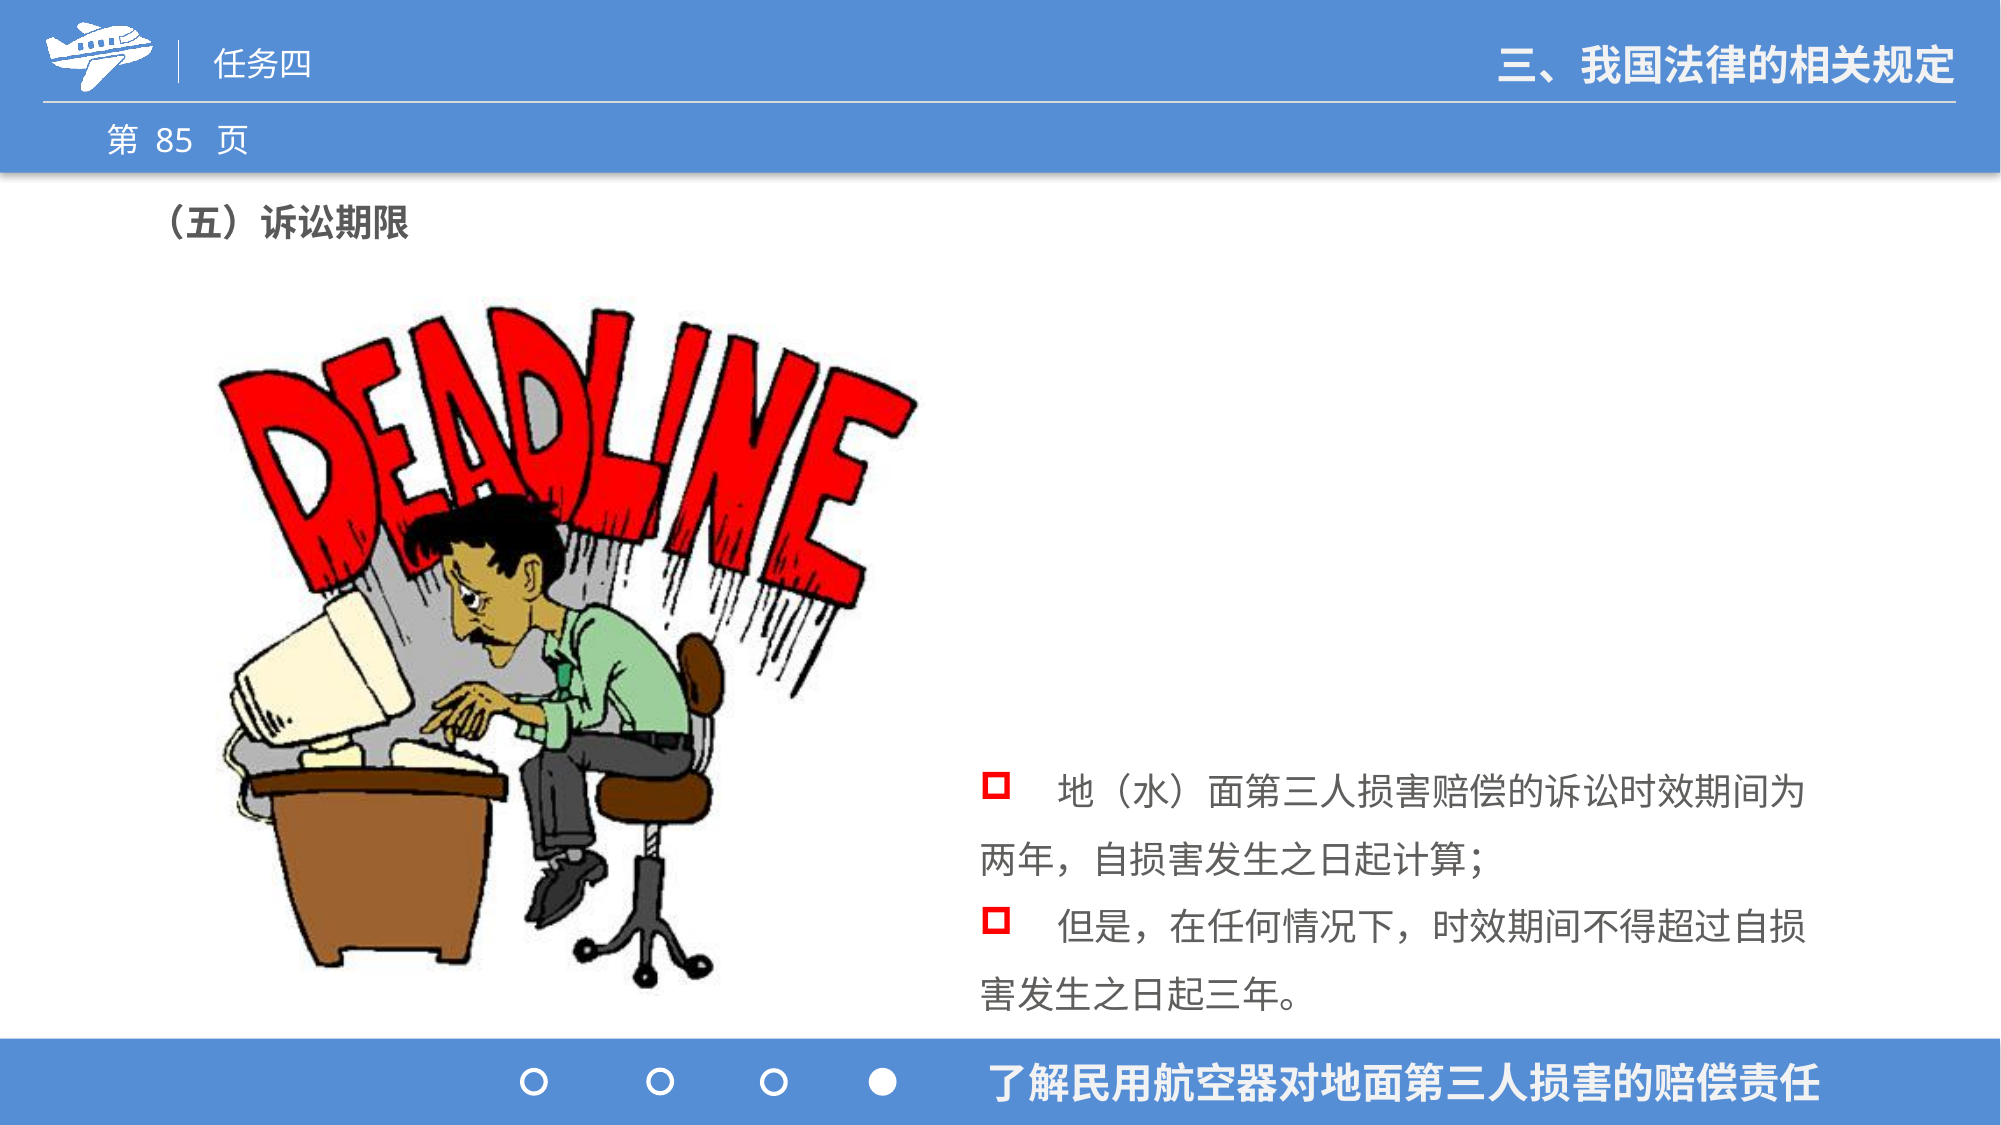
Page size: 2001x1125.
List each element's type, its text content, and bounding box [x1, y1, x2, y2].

picture [132, 269, 927, 997]
text_box （五）诉讼期限 [132, 175, 790, 252]
picture [43, 19, 156, 94]
text_box 地（水）面第三人损害赔偿的诉讼时效期间为两年，自损害发生之日起计算； 但是，在任何情况下，时效期间不得超过自损害发生之日起三年。 [964, 738, 1856, 1023]
